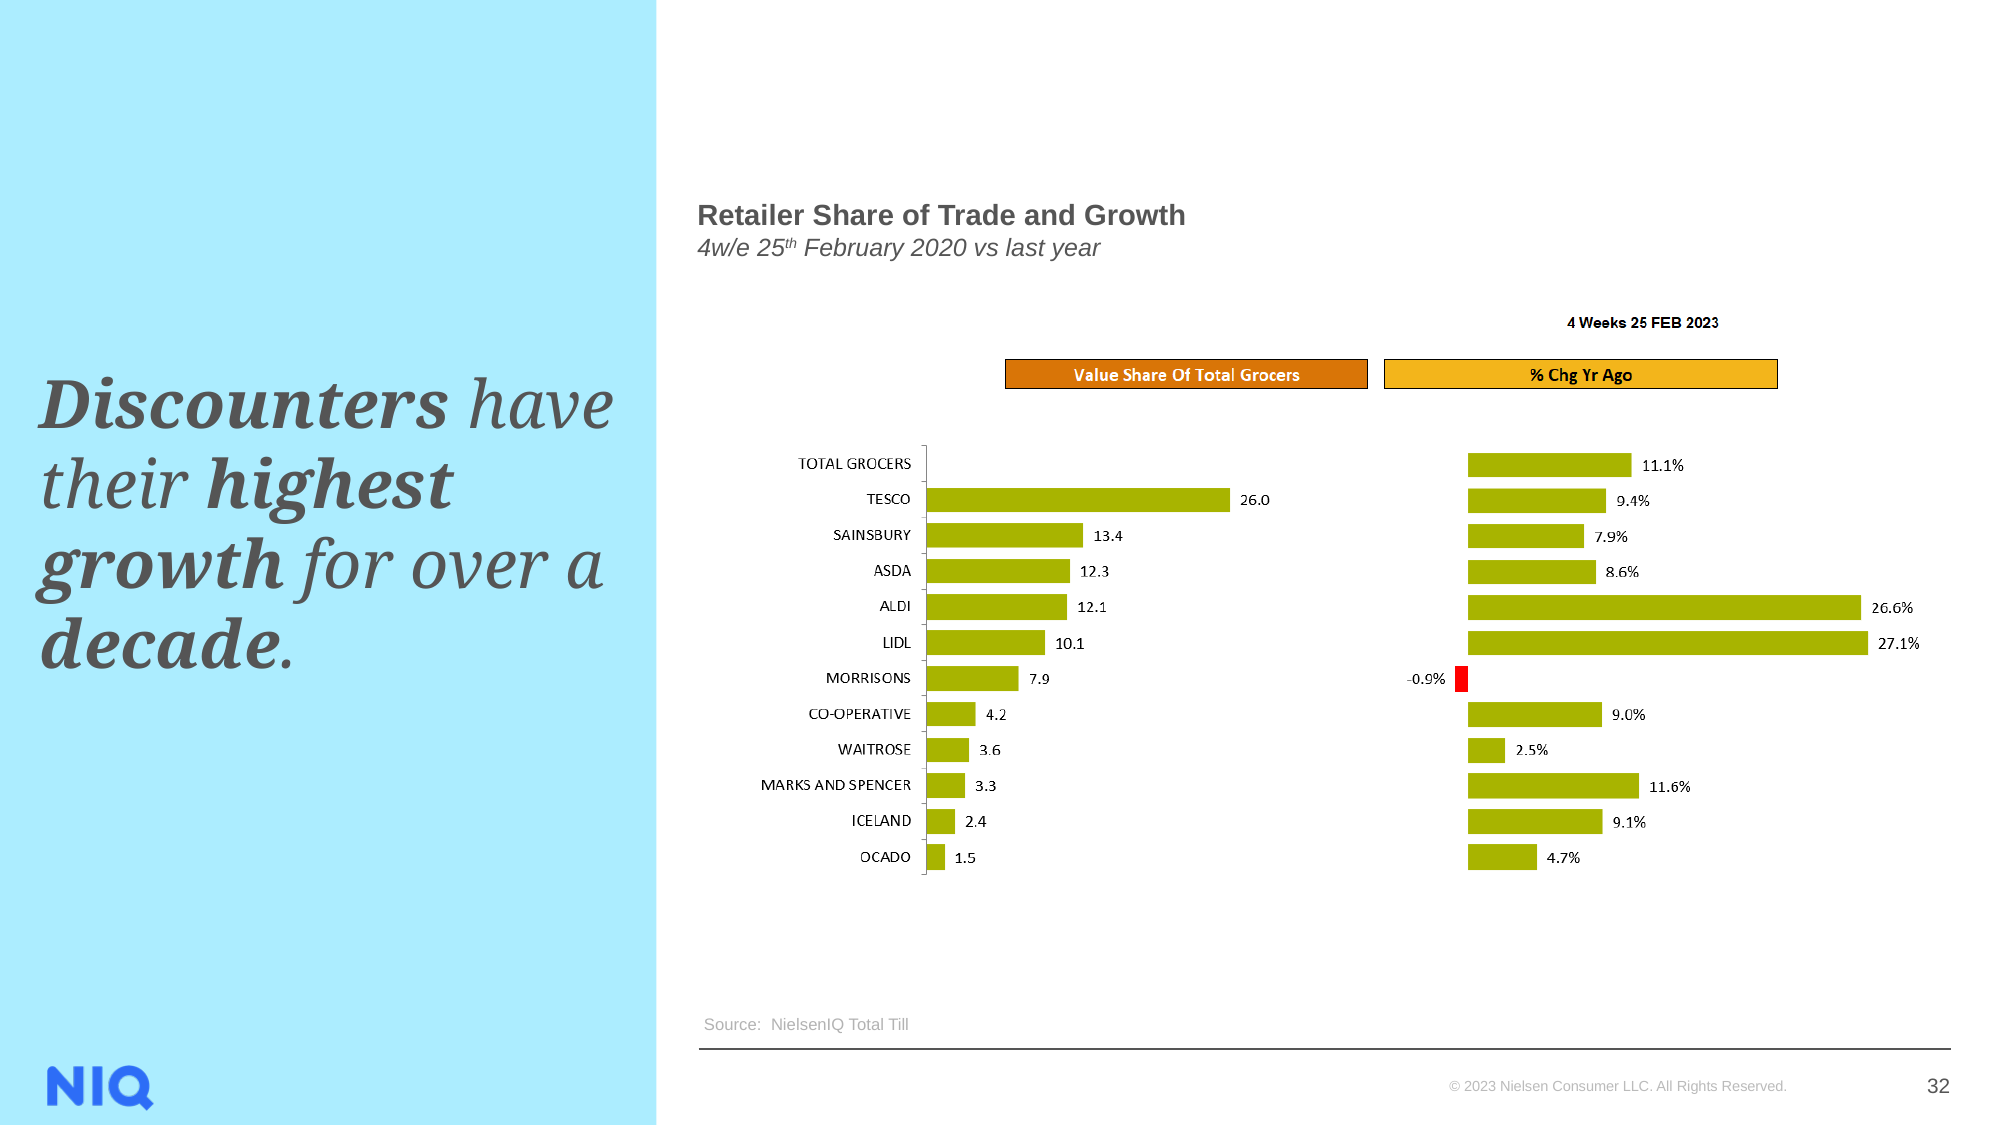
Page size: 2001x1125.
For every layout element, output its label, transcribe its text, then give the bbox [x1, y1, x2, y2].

picture [47, 1065, 154, 1111]
picture [719, 296, 1945, 887]
slide_number 32 [1802, 1055, 1950, 1116]
list Source: NielsenIQ Total Till [703, 981, 1950, 1042]
title Discounters have their highest growth for over a decade. [39, 376, 627, 769]
text_box Retailer Share of Trade and Growth 4w/e 25th February 2020 vs last year [697, 188, 1945, 304]
